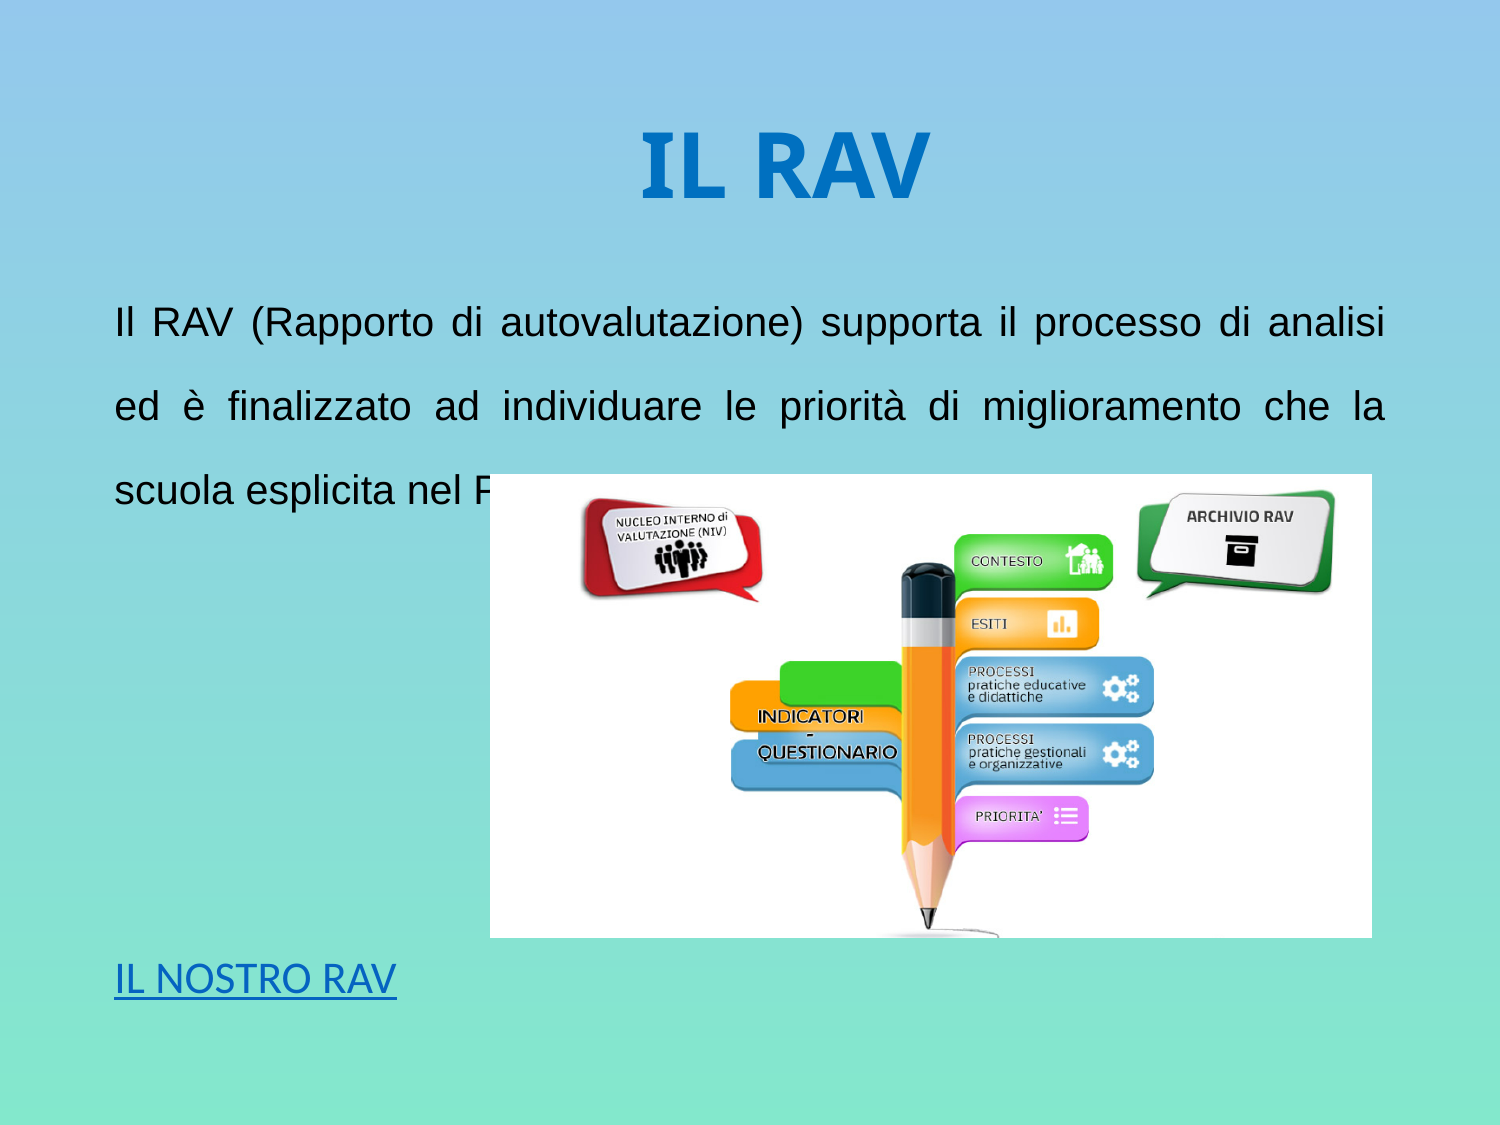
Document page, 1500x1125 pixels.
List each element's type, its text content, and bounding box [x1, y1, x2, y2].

list Il RAV (Rapporto di autovalutazione) supporta il processo di analisi ed è finalizzato ad individuare le priorità di miglioramento che la scuola esplicita nel PdM. IL NOSTRO RAV [103, 255, 1397, 1024]
picture [490, 474, 1372, 938]
title IL RAV [103, 59, 1397, 255]
